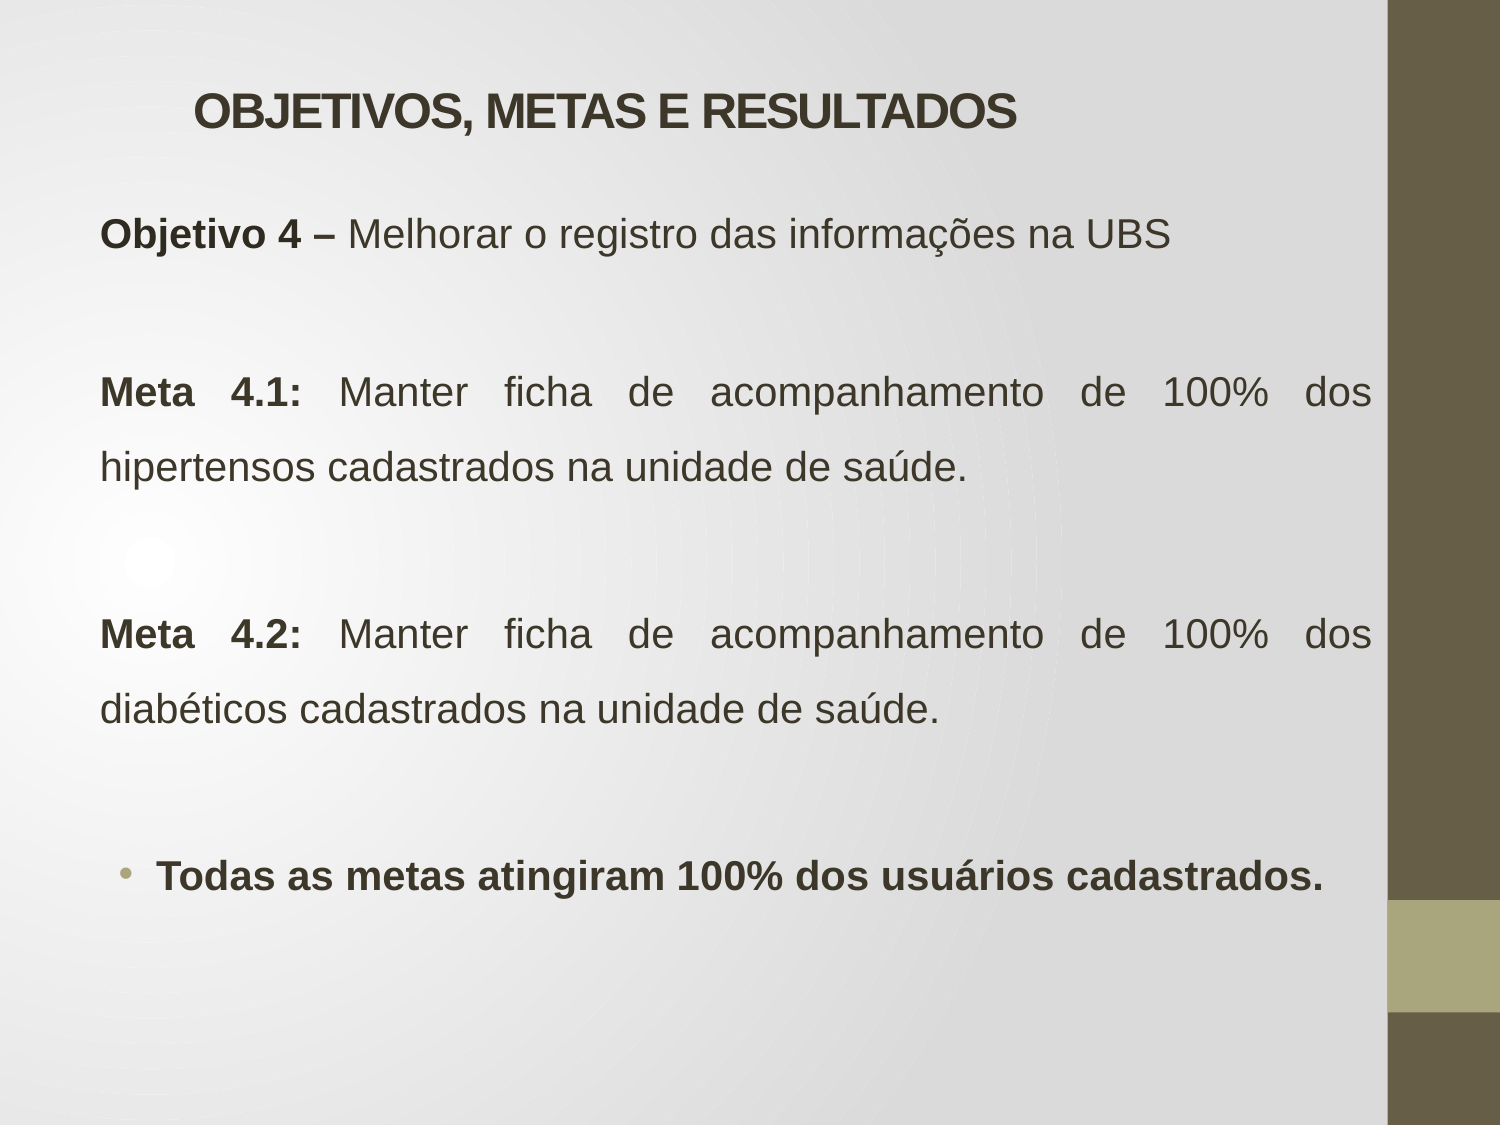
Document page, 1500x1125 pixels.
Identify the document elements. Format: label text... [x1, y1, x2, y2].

list Objetivo 4 – Melhorar o registro das informações na UBS Meta 4.1: Manter ficha de acompanhamento de 100% dos hipertensos cadastrados na unidade de saúde. Meta 4.2: Manter ficha de acompanhamento de 100% dos diabéticos cadastrados na unidade de saúde. Todas as metas atingiram 100% dos usuários cadastrados. [84, 174, 1388, 1043]
title OBJETIVOS, METAS E RESULTADOS [83, 41, 1141, 175]
